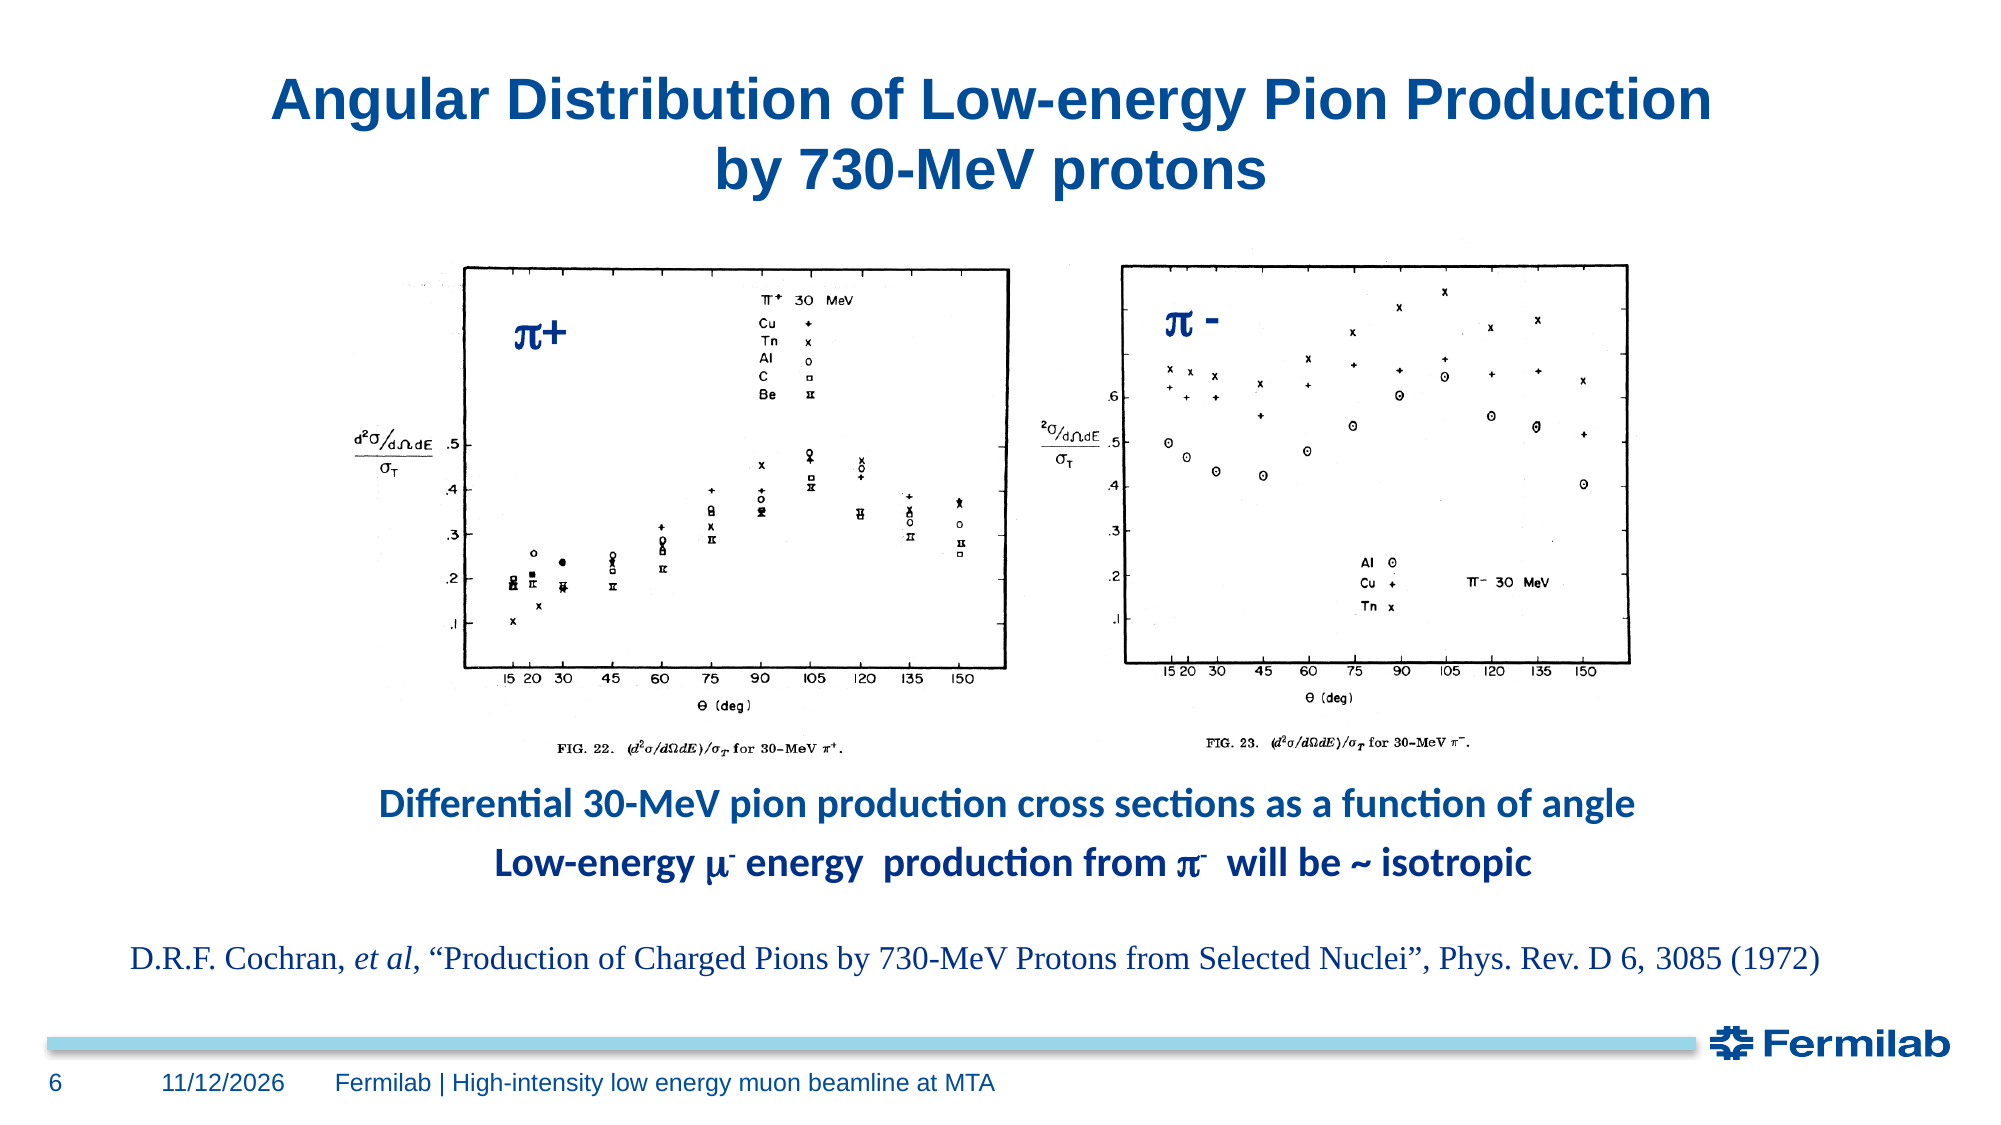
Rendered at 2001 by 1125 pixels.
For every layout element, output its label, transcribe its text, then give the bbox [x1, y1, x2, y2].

picture [1710, 1026, 1950, 1060]
title Angular Distribution of Low-energy Pion Production by 730-MeV protons [50, 41, 1950, 201]
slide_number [161, 1066, 309, 1107]
text_box Differential 30-MeV pion production cross sections as a function of angle Low-energy - energy production from - will be ~ isotropic [251, 768, 1764, 894]
slide_number 6 [48, 1066, 140, 1106]
footer Fermilab | High-intensity low energy muon beamline at MTA [334, 1066, 1705, 1107]
text_box D.R.F. Cochran, et al, “Production of Charged Pions by 730-MeV Protons from Selected Nuclei”, Phys. Rev. D 6, 3085 (1972) [114, 929, 1859, 984]
picture [354, 238, 1667, 757]
